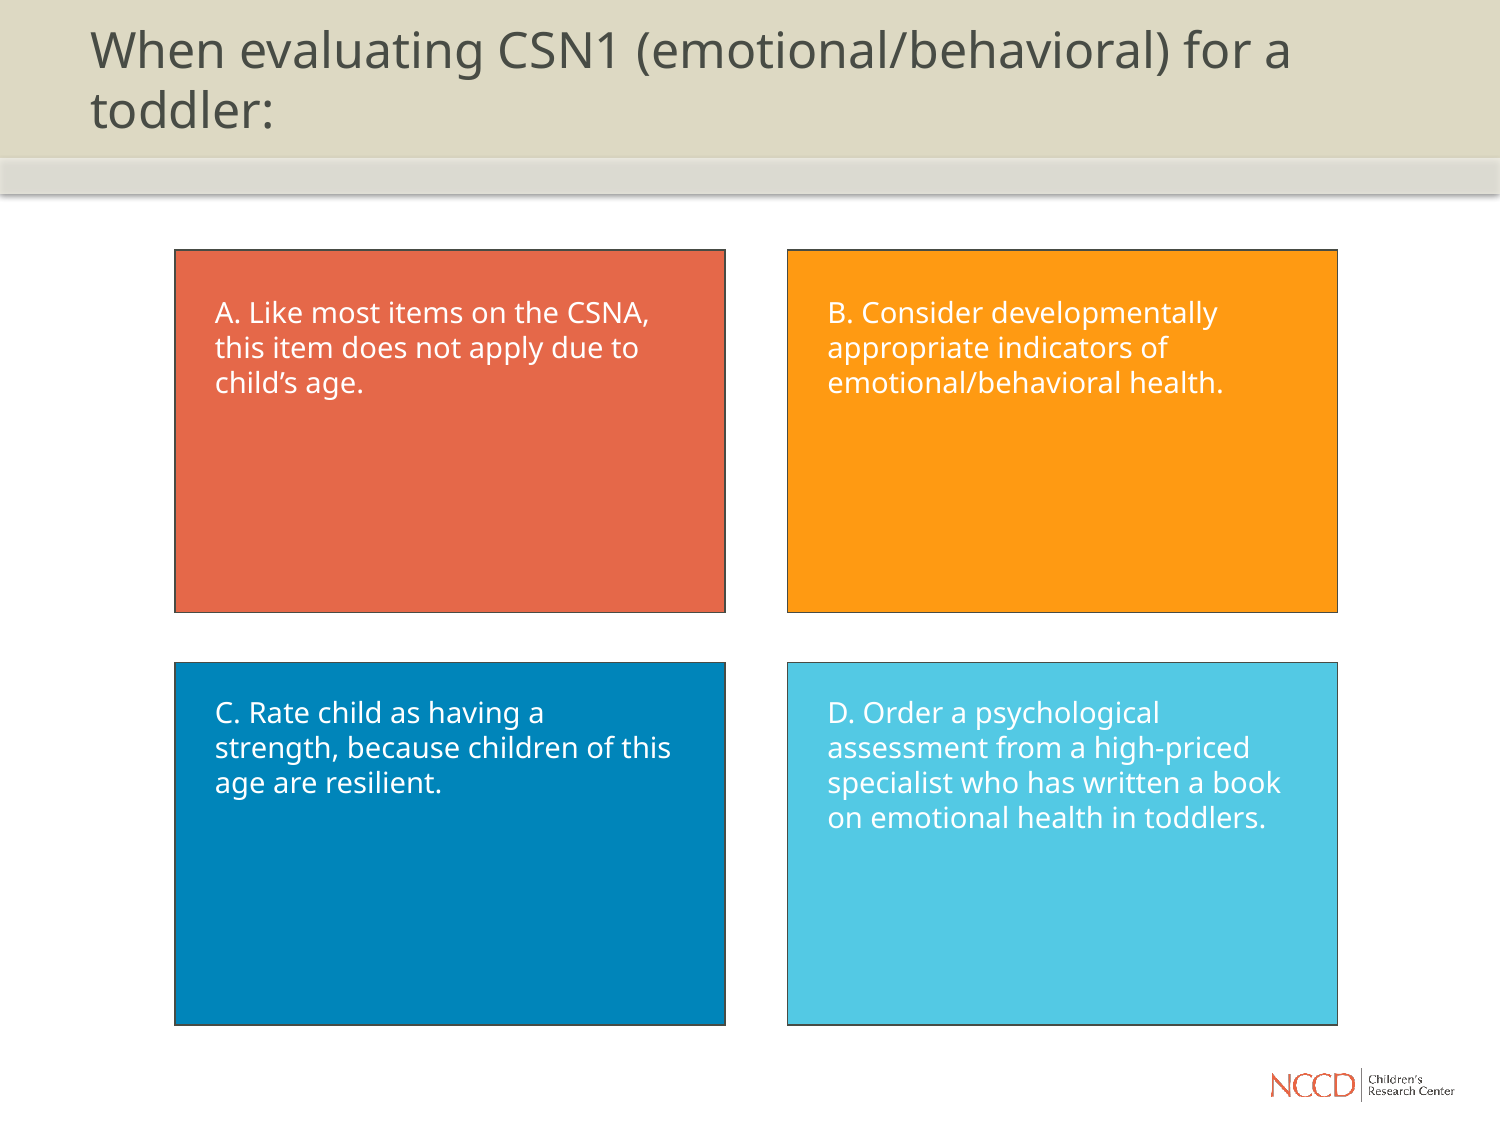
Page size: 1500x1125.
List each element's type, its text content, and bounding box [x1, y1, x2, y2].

text_box B. Consider developmentally appropriate indicators of emotional/behavioral health. [812, 287, 1313, 408]
text_box C. Rate child as having a strength, because children of this age are resilient. [200, 687, 688, 808]
text_box [787, 249, 1338, 613]
text_box D. Order a psychological assessment from a high-priced specialist who has written a book on emotional health in toddlers. [812, 687, 1313, 843]
title When evaluating CSN1 (emotional/behavioral) for a toddler: [75, 0, 1425, 158]
text_box A. Like most items on the CSNA, this item does not apply due to child’s age. [200, 287, 688, 408]
text_box [174, 662, 725, 1025]
text_box [787, 662, 1338, 1025]
text_box [174, 249, 725, 613]
picture [1271, 1066, 1455, 1103]
